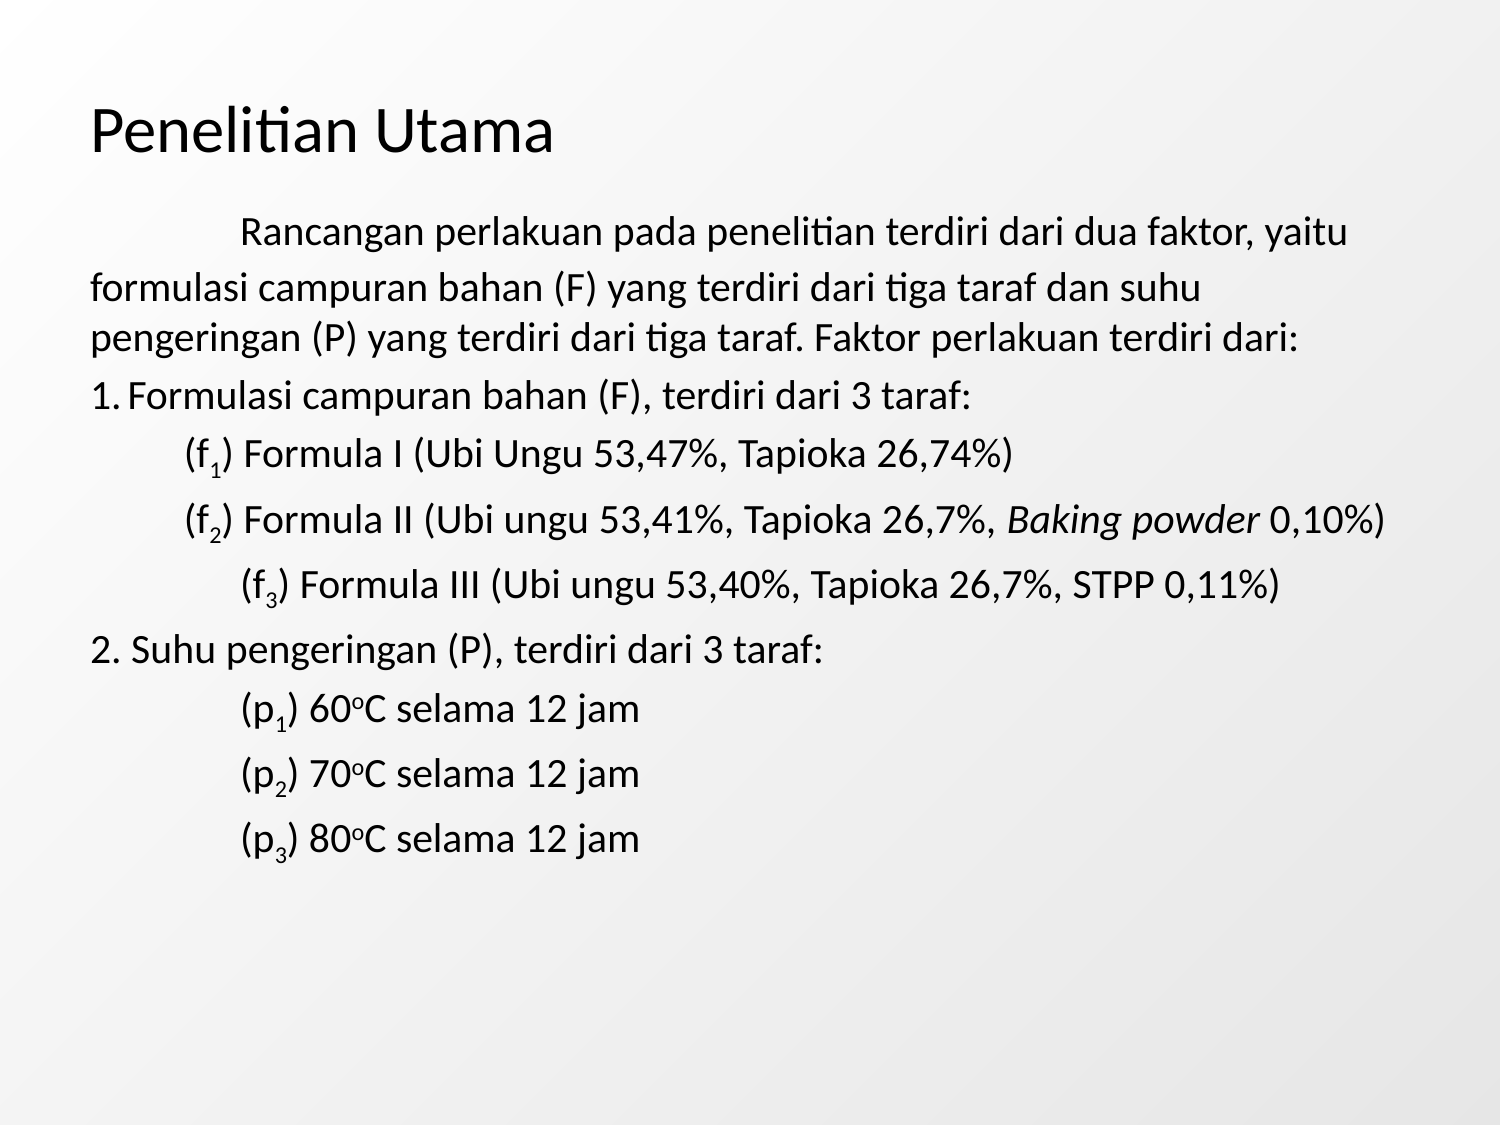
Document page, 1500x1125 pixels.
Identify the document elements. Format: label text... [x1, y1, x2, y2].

list Penelitian Utama Rancangan perlakuan pada penelitian terdiri dari dua faktor, yaitu formulasi campuran bahan (F) yang terdiri dari tiga taraf dan suhu pengeringan (P) yang terdiri dari tiga taraf. Faktor perlakuan terdiri dari: Formulasi campuran bahan (F), terdiri dari 3 taraf: (f1) Formula I (Ubi Ungu 53,47%, Tapioka 26,74%) (f2) Formula II (Ubi ungu 53,41%, Tapioka 26,7%, Baking powder 0,10%) (f3) Formula III (Ubi ungu 53,40%, Tapioka 26,7%, STPP 0,11%) 2. Suhu pengeringan (P), terdiri dari 3 taraf: (p1) 60oC selama 12 jam (p2) 70oC selama 12 jam (p3) 80oC selama 12 jam [75, 78, 1425, 1005]
